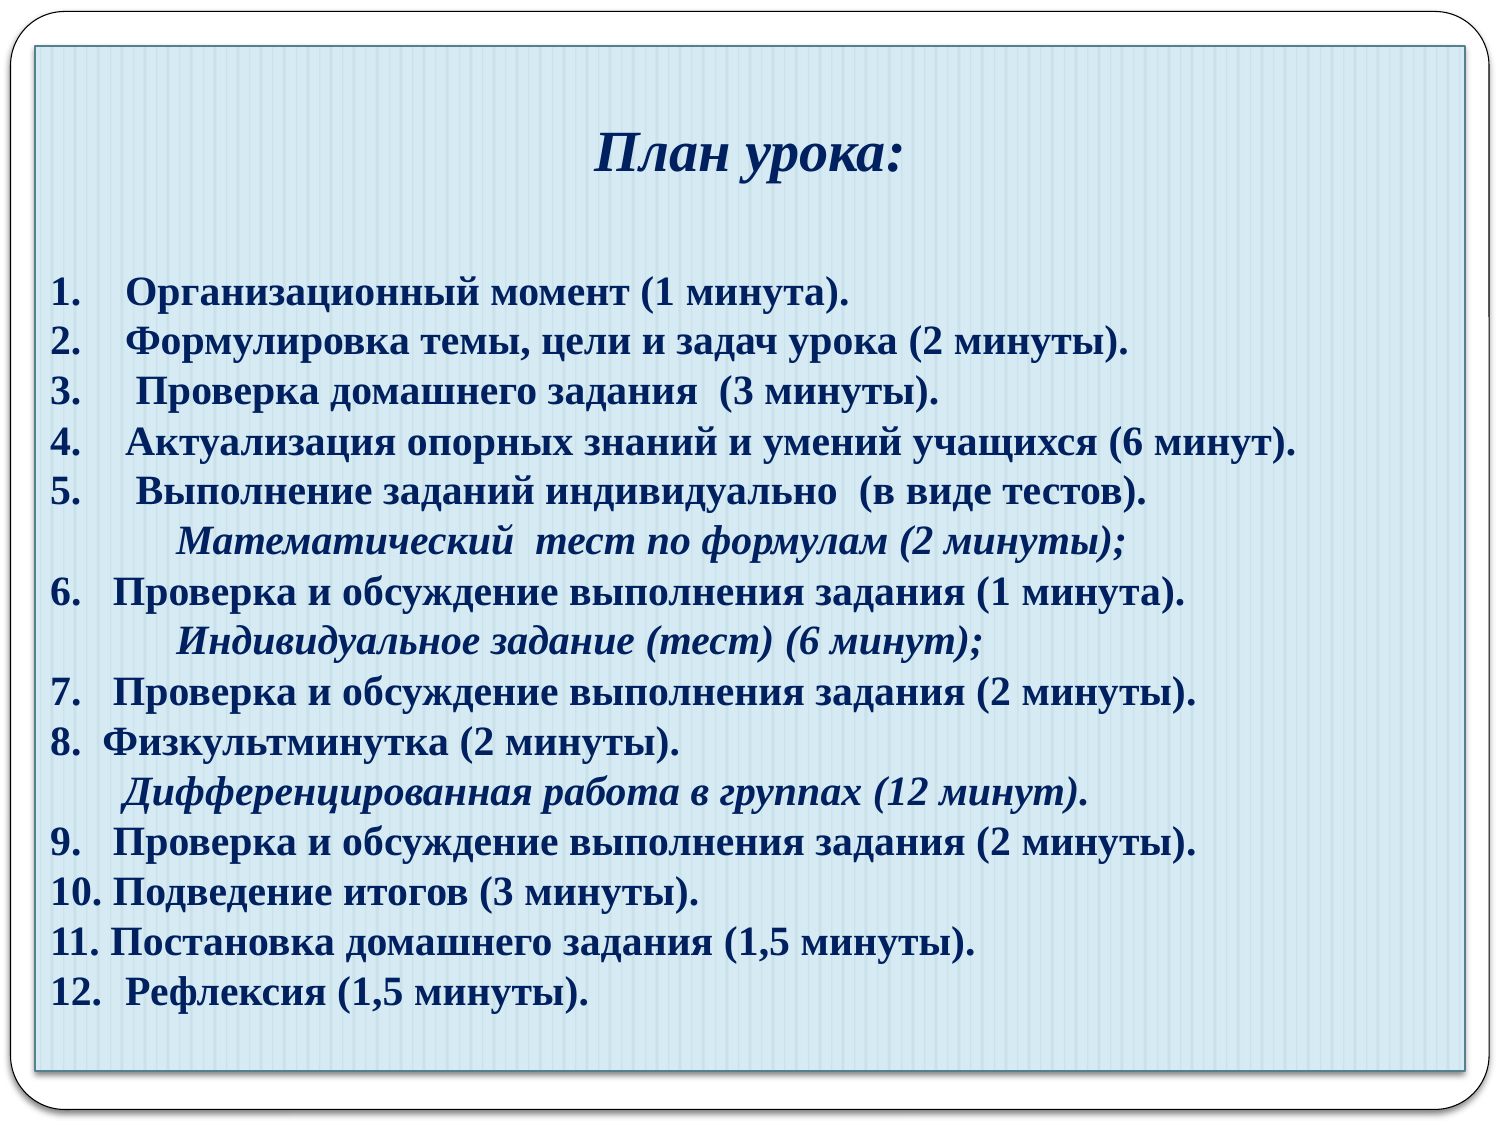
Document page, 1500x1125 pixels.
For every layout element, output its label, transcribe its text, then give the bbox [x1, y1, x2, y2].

text_box План урока: Организационный момент (1 минута). Формулировка темы, цели и задач урока (2 минуты). Проверка домашнего задания (3 минуты). Актуализация опорных знаний и умений учащихся (6 минут). Выполнение заданий индивидуально (в виде тестов). Математический тест по формулам (2 минуты); 6. Проверка и обсуждение выполнения задания (1 минута). Индивидуальное задание (тест) (6 минут); 7. Проверка и обсуждение выполнения задания (2 минуты). 8. Физкультминутка (2 минуты). Дифференцированная работа в группах (12 минут). 9. Проверка и обсуждение выполнения задания (2 минуты). 10. Подведение итогов (3 минуты). 11. Постановка домашнего задания (1,5 минуты). Рефлексия (1,5 минуты). [34, 45, 1466, 1072]
